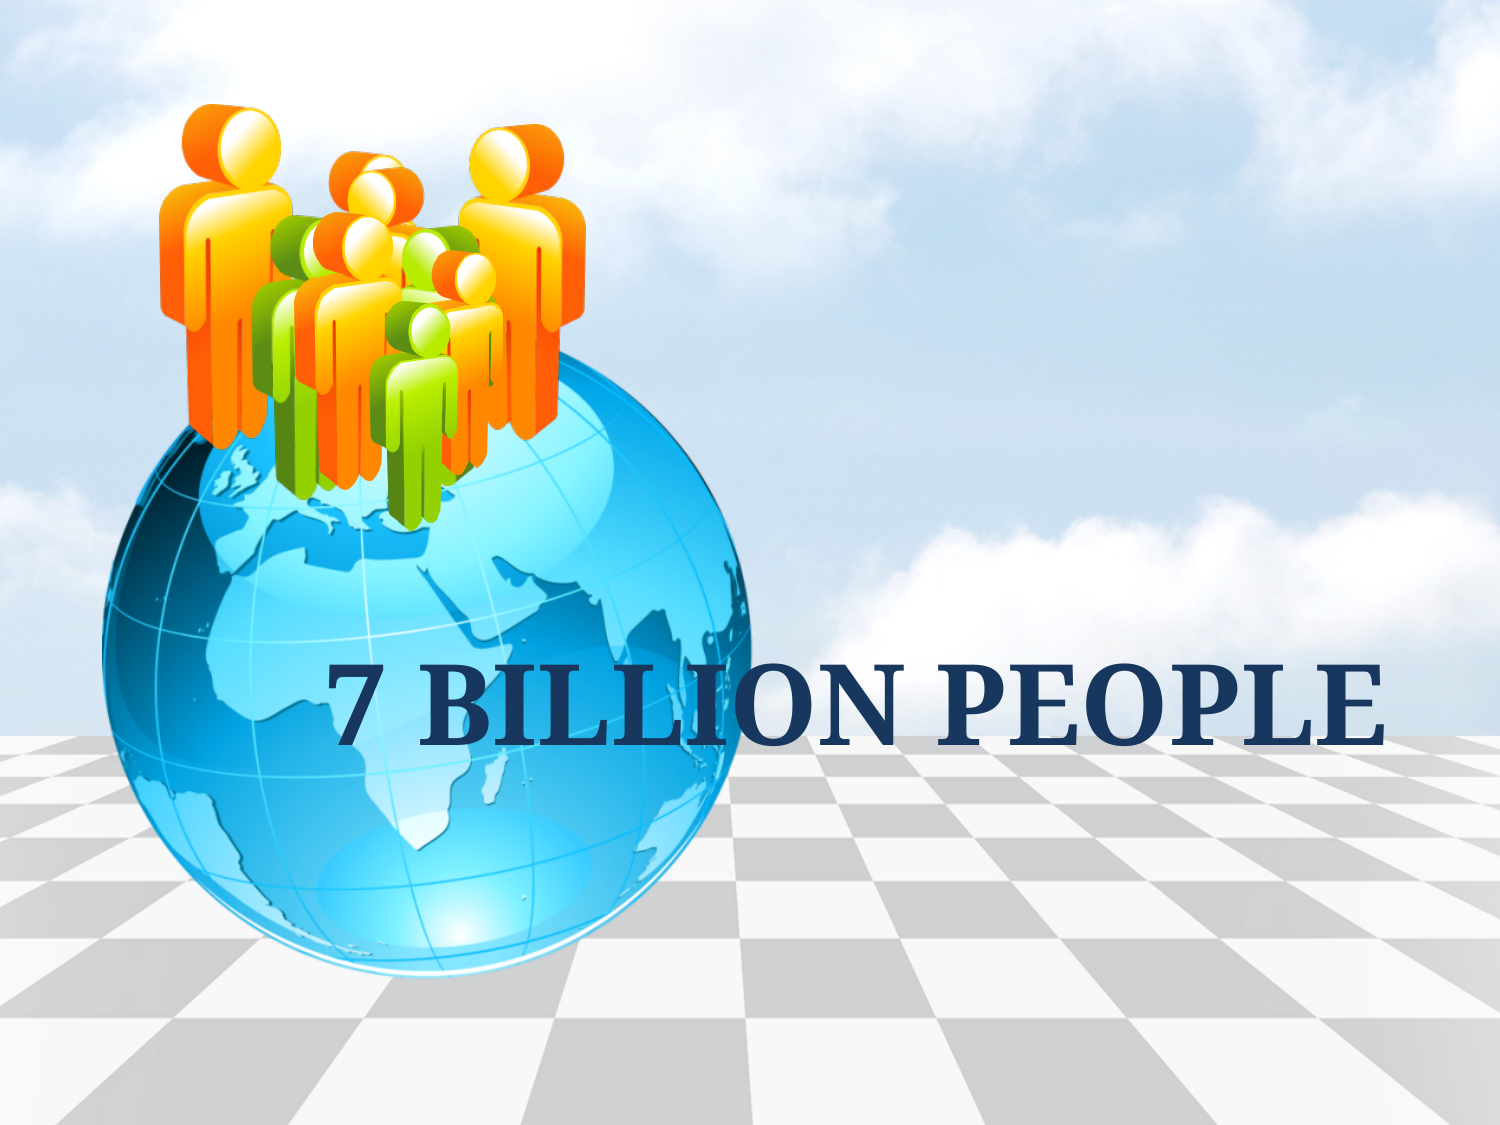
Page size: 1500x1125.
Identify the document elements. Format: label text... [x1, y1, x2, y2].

text_box 7 Billion People [760, 625, 1404, 776]
picture [0, 0, 1500, 1125]
text_box [83, 368, 591, 1034]
